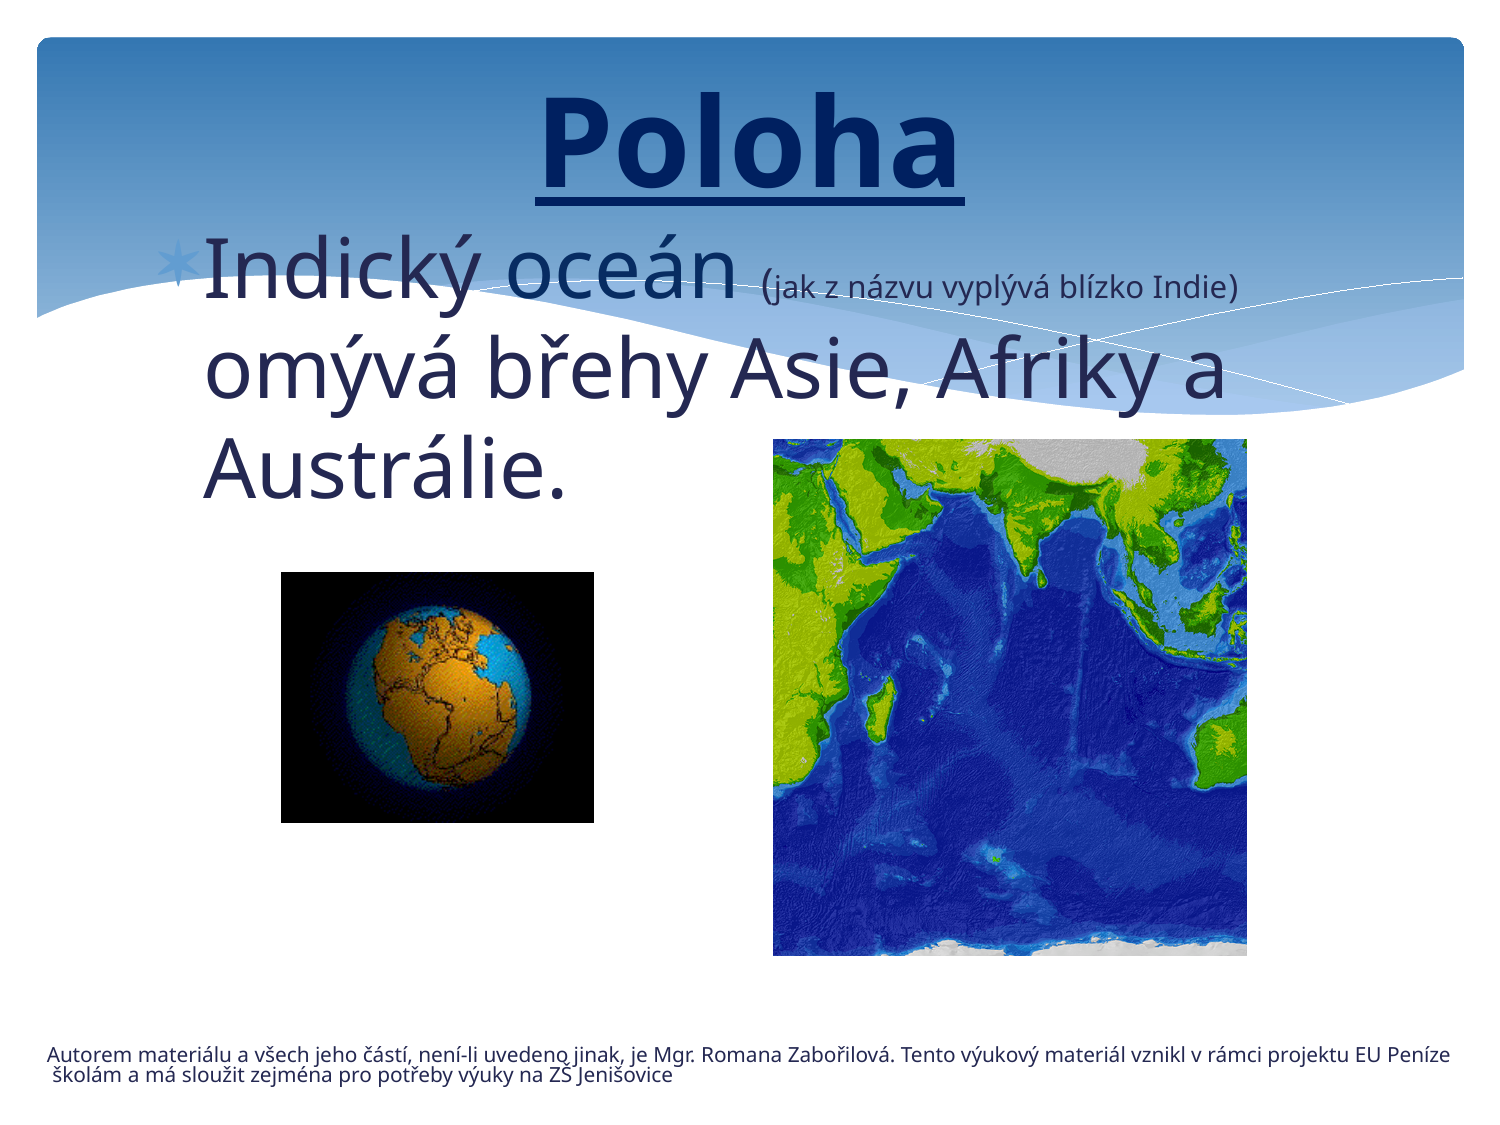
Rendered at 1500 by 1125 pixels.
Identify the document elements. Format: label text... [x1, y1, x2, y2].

footer Autorem materiálu a všech jeho částí, není-li uvedeno jinak, je Mgr. Romana Zabořilová. Tento výukový materiál vznikl v rámci projektu EU Peníze školám a má sloužit zejména pro potřeby výuky na ZŠ Jenišovice [31, 1025, 1471, 1086]
picture [280, 572, 594, 823]
picture [773, 439, 1247, 957]
list Indický oceán (jak z názvu vyplývá blízko Indie) omývá břehy Asie, Afriky a Austrálie. [143, 220, 1359, 846]
title Poloha [75, 55, 1425, 220]
